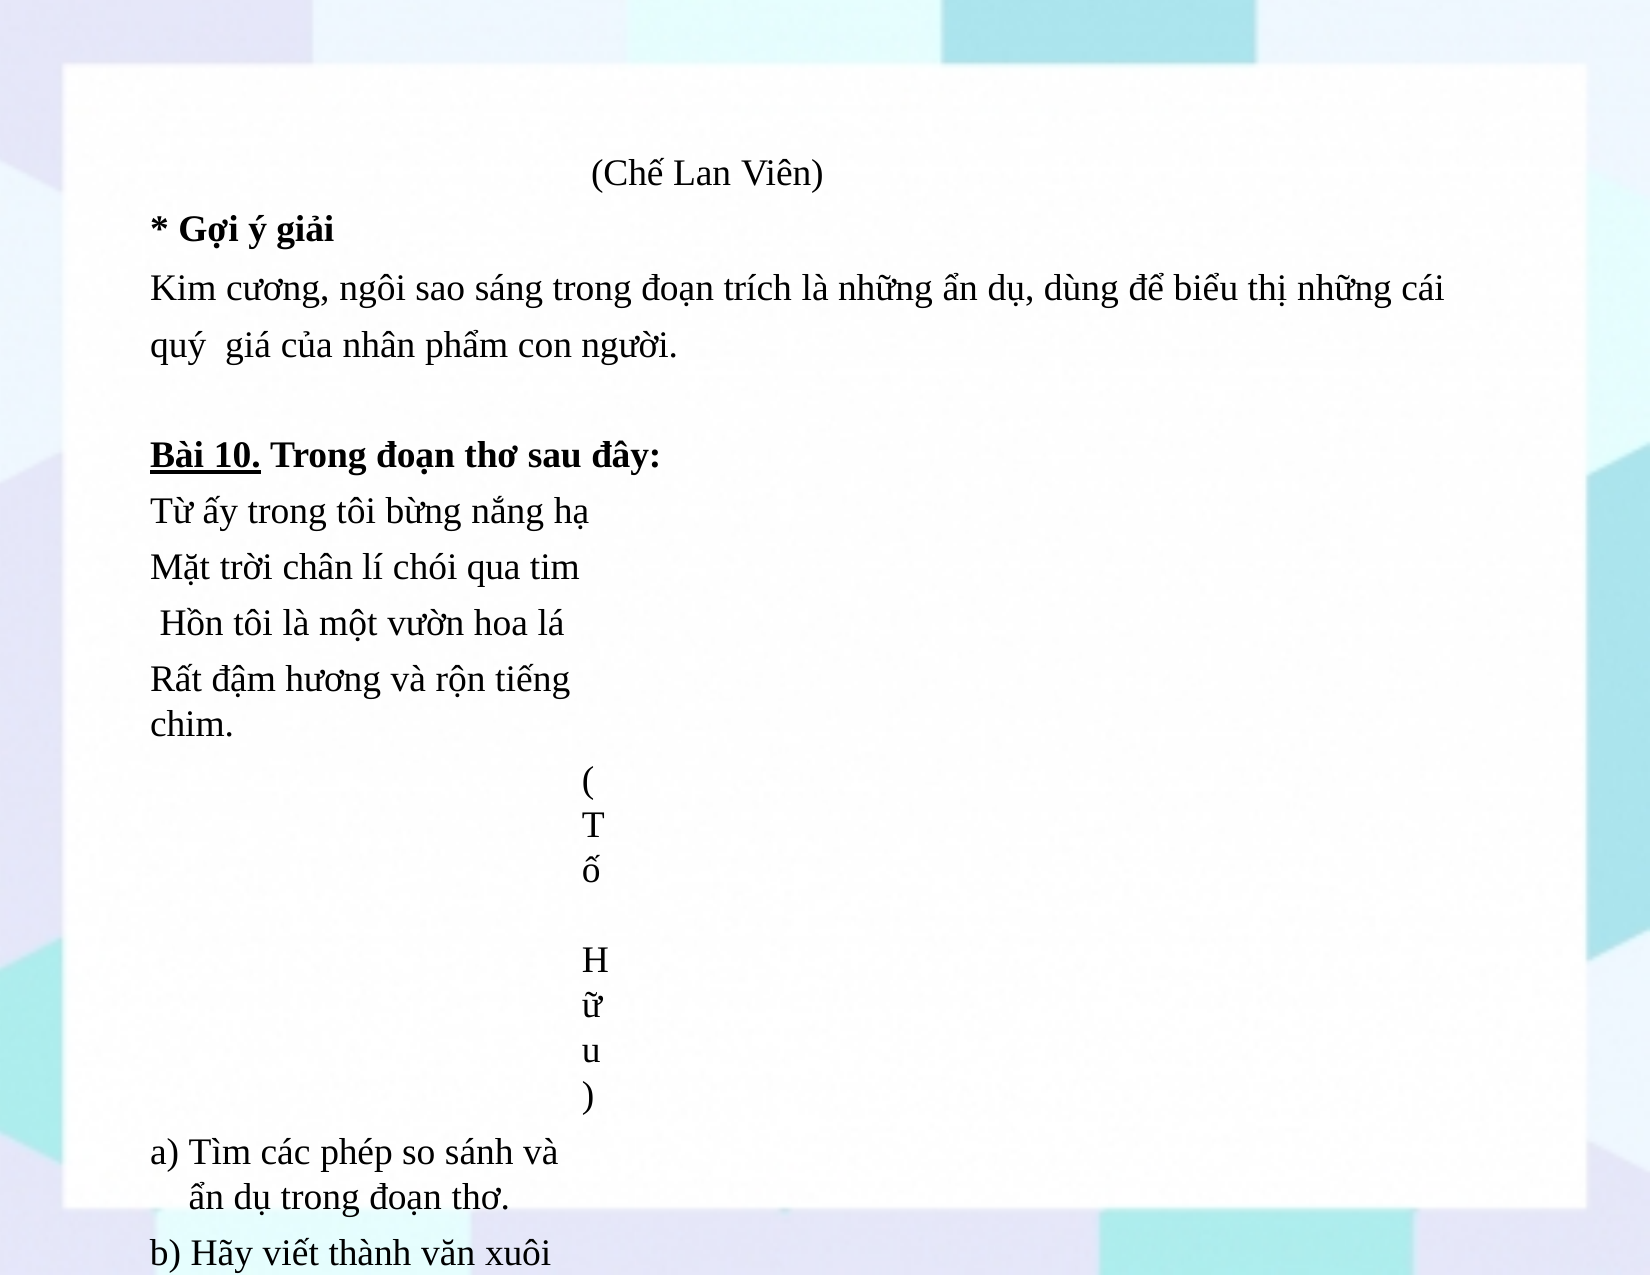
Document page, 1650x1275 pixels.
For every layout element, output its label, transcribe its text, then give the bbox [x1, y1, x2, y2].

text_box (Chế Lan Viên) * Gợi ý giải Kim cương, ngôi sao sáng trong đoạn trích là những ẩn dụ, dùng để biểu thị những cái quý giá của nhân phẩm con người. Bài 10. Trong đoạn thơ sau đây: Từ ấy trong tôi bừng nắng hạ Mặt trời chân lí chói qua tim Hồn tôi là một vườn hoa lá Rất đậm hương và rộn tiếng chim. (Tố Hữu) Tìm các phép so sánh và ẩn dụ trong đoạn thơ. Hãy viết thành văn xuôi đoạn thơ trên. * Gợi ý giải a) Đoạn thơ có hai phép ẩn dụ và một phép so sánh, người ta thường gọi là liên dụ. Học sinh hãy chỉ ra cụ thể các phép ẩn dụ và phép so sánh theo gợi ý trên. b) [147, 134, 1503, 1275]
picture [0, 0, 1650, 1275]
